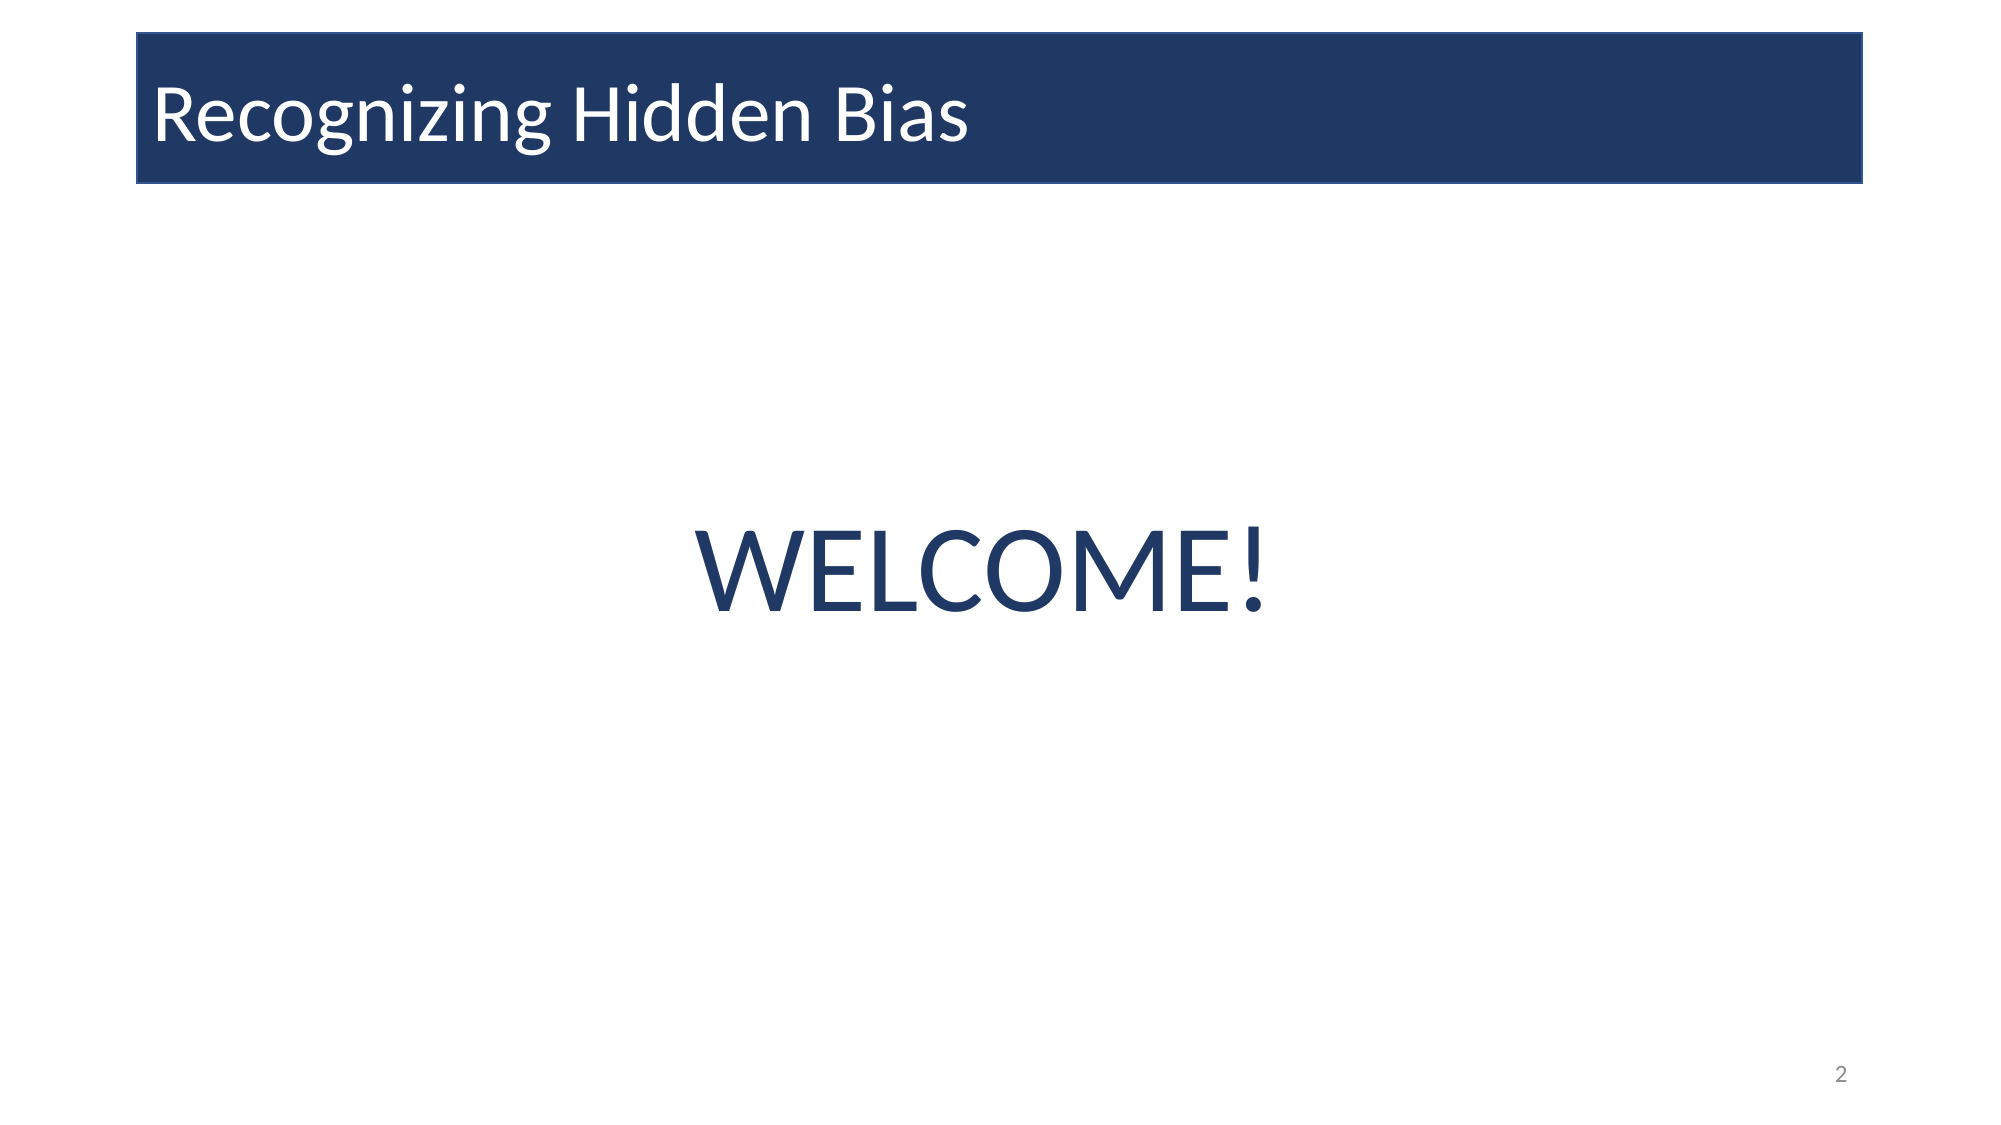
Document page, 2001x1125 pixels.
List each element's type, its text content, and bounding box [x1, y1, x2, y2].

text_box Recognizing Hidden Bias [136, 32, 1863, 184]
title WELCOME! [679, 479, 1321, 683]
slide_number 2 [1412, 1042, 1863, 1103]
